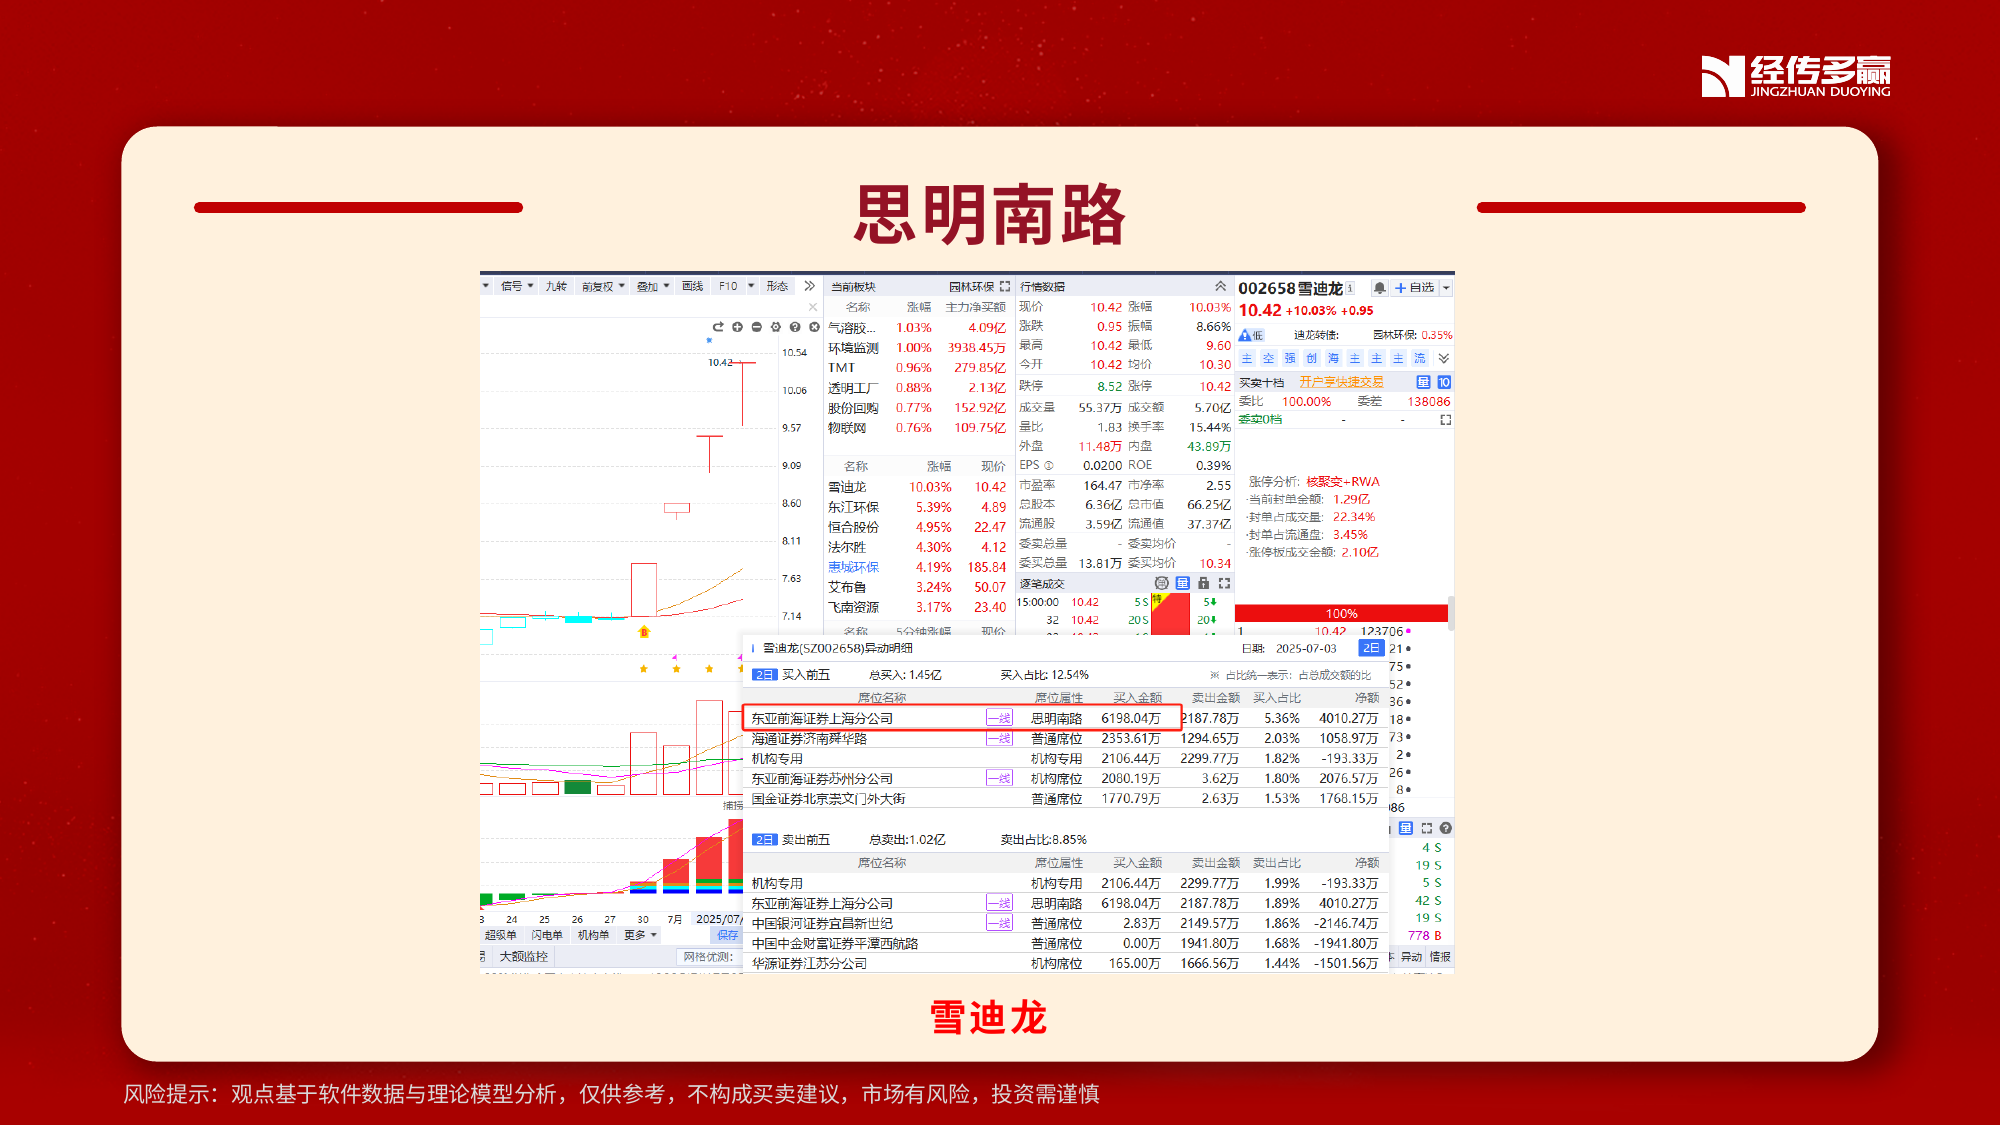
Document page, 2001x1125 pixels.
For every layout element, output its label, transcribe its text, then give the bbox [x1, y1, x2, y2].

picture [0, 0, 2000, 1125]
list 思明南路 [517, 150, 1483, 259]
text_box 雪迪龙 [587, 974, 1276, 1063]
